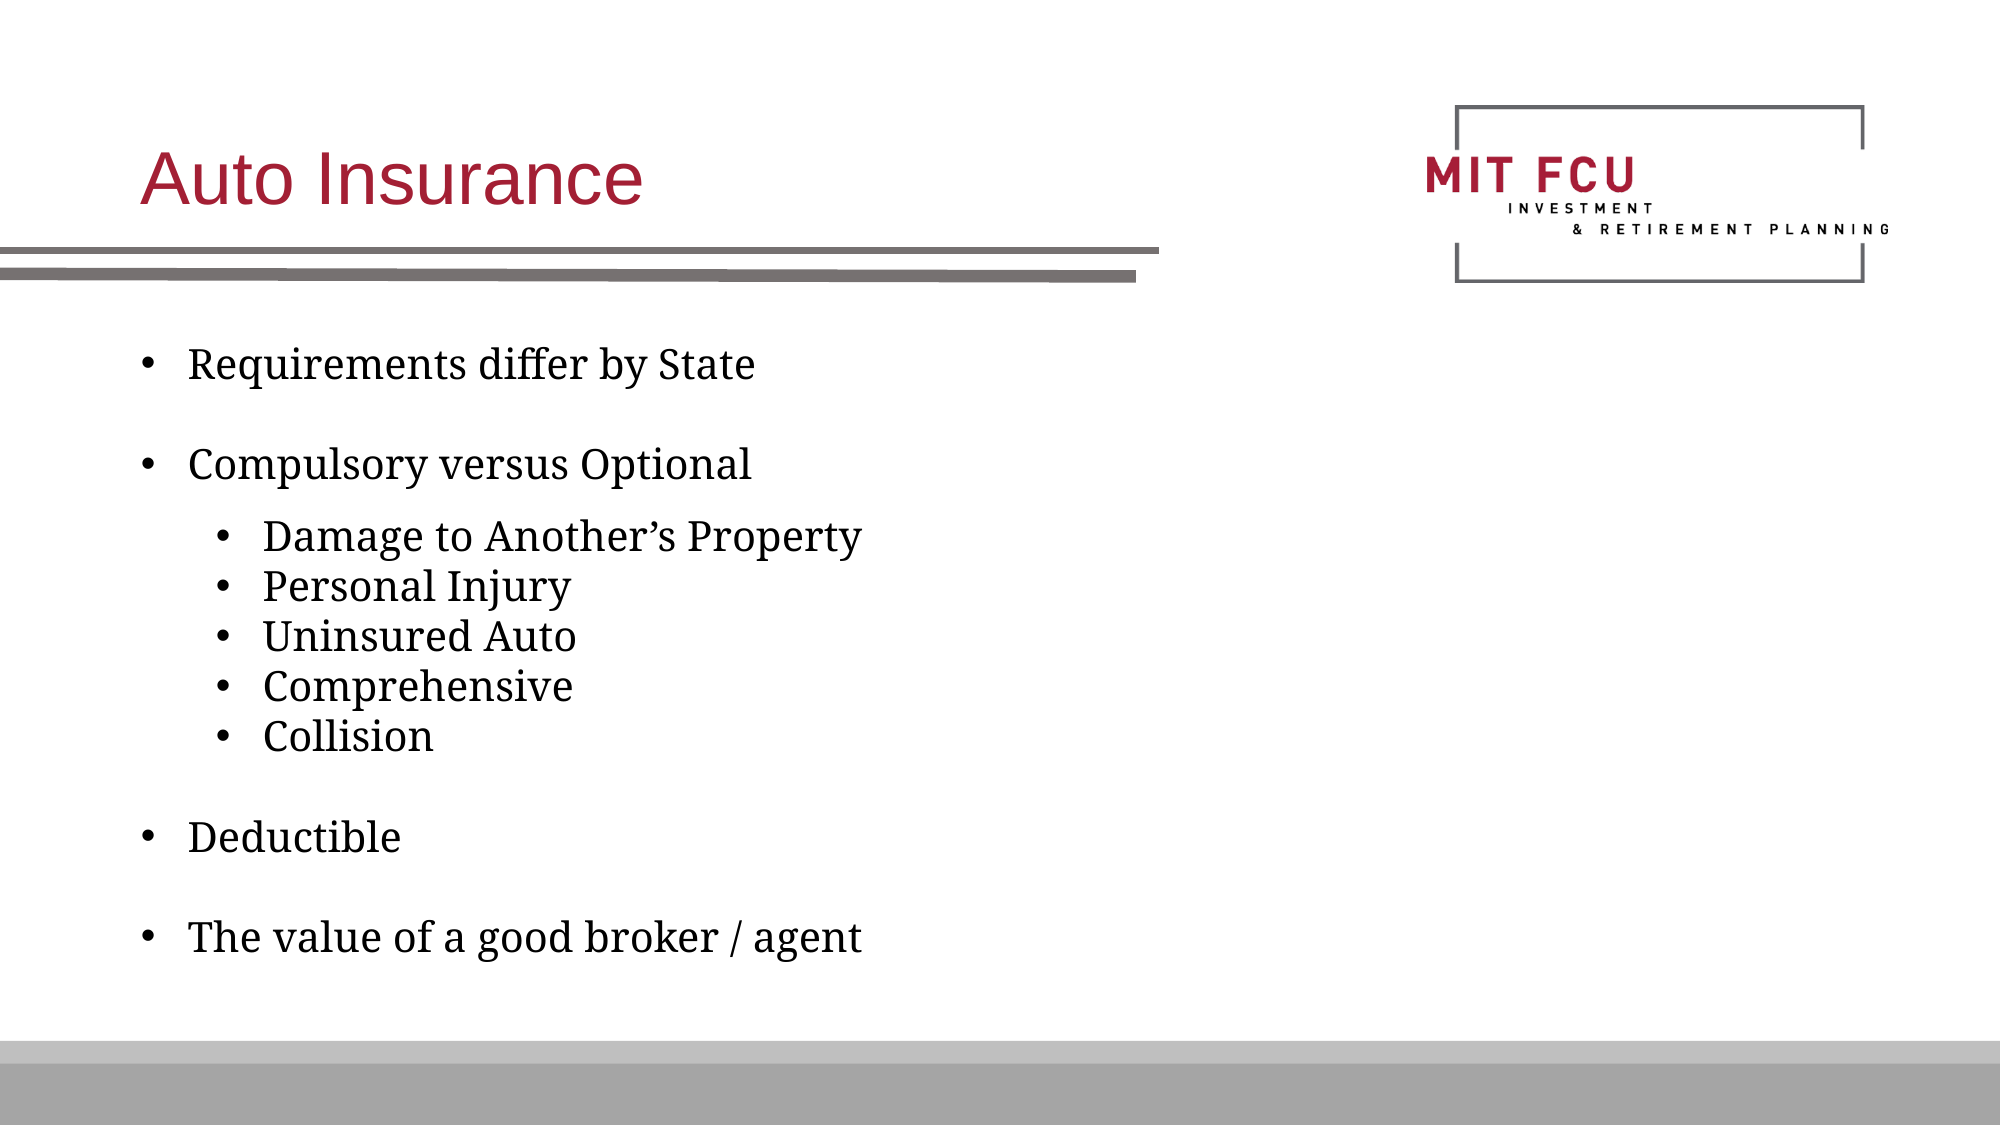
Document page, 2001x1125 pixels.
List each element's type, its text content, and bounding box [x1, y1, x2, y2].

text_box Auto Insurance [126, 122, 1161, 228]
picture [1427, 105, 1888, 283]
text_box Requirements differ by State Compulsory versus Optional Damage to Another’s Property Personal Injury Uninsured Auto Comprehensive Collision Deductible The value of a good broker / agent [126, 330, 1149, 968]
